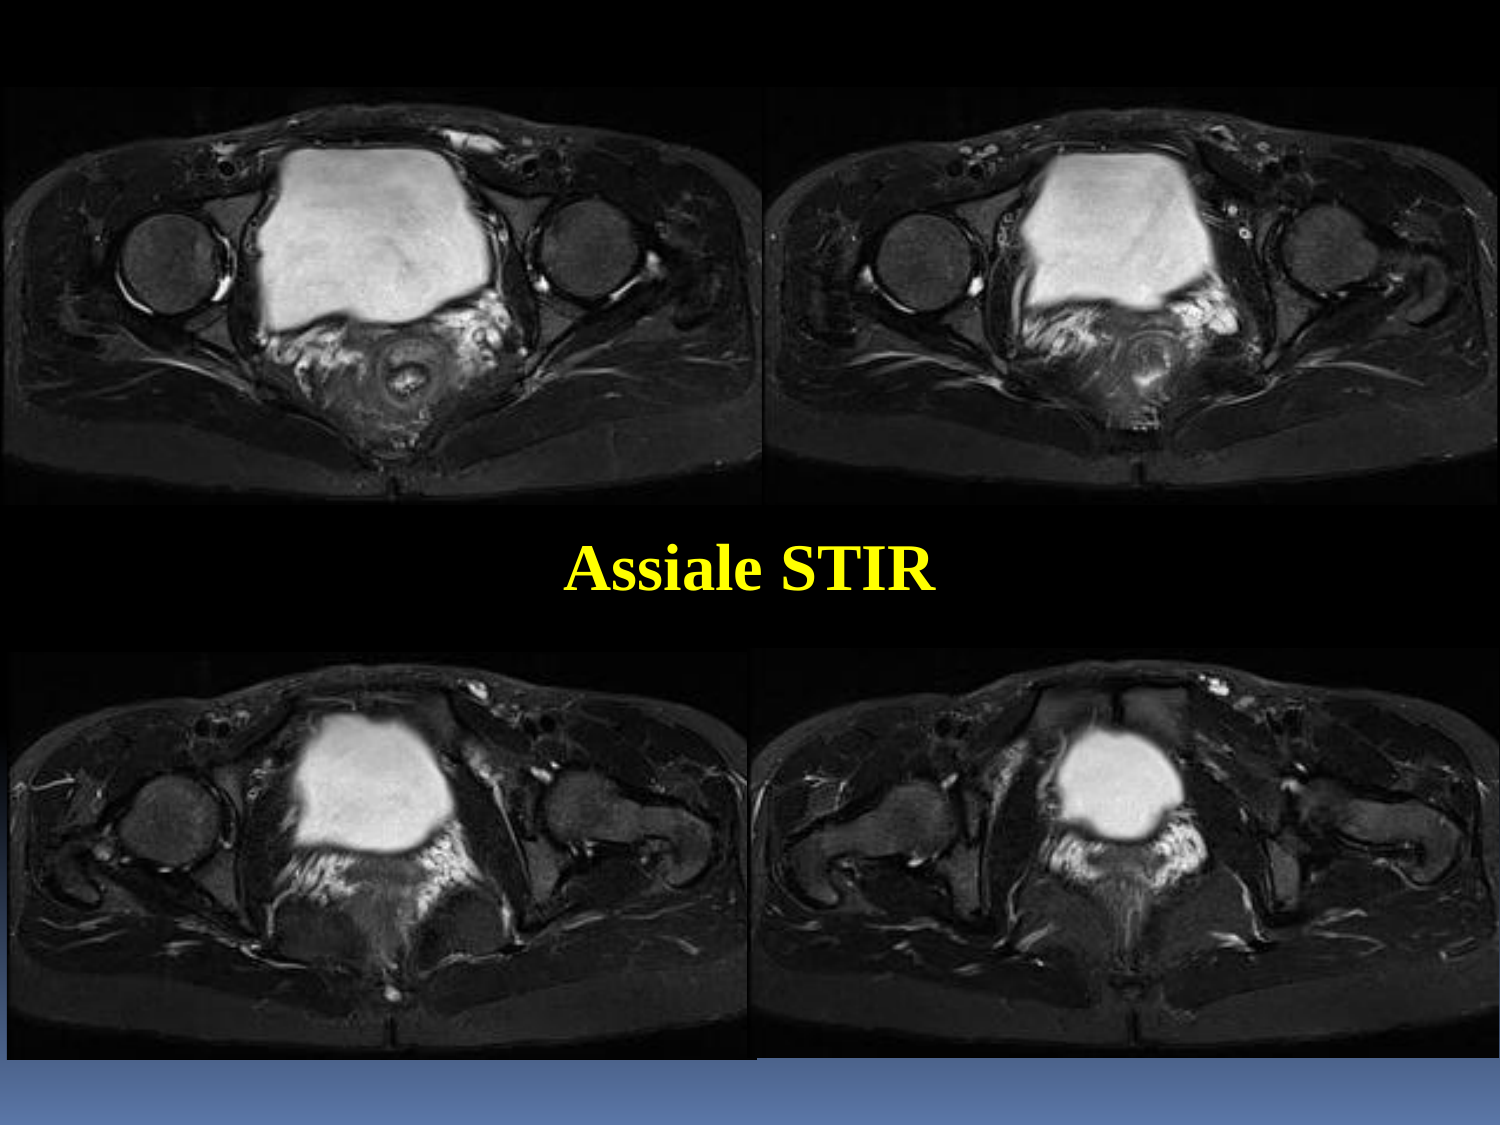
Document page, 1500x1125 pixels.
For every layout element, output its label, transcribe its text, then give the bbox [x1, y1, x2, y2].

text_box Assiale STIR [0, 516, 1500, 611]
picture [0, 87, 1498, 505]
picture [6, 648, 1500, 1061]
